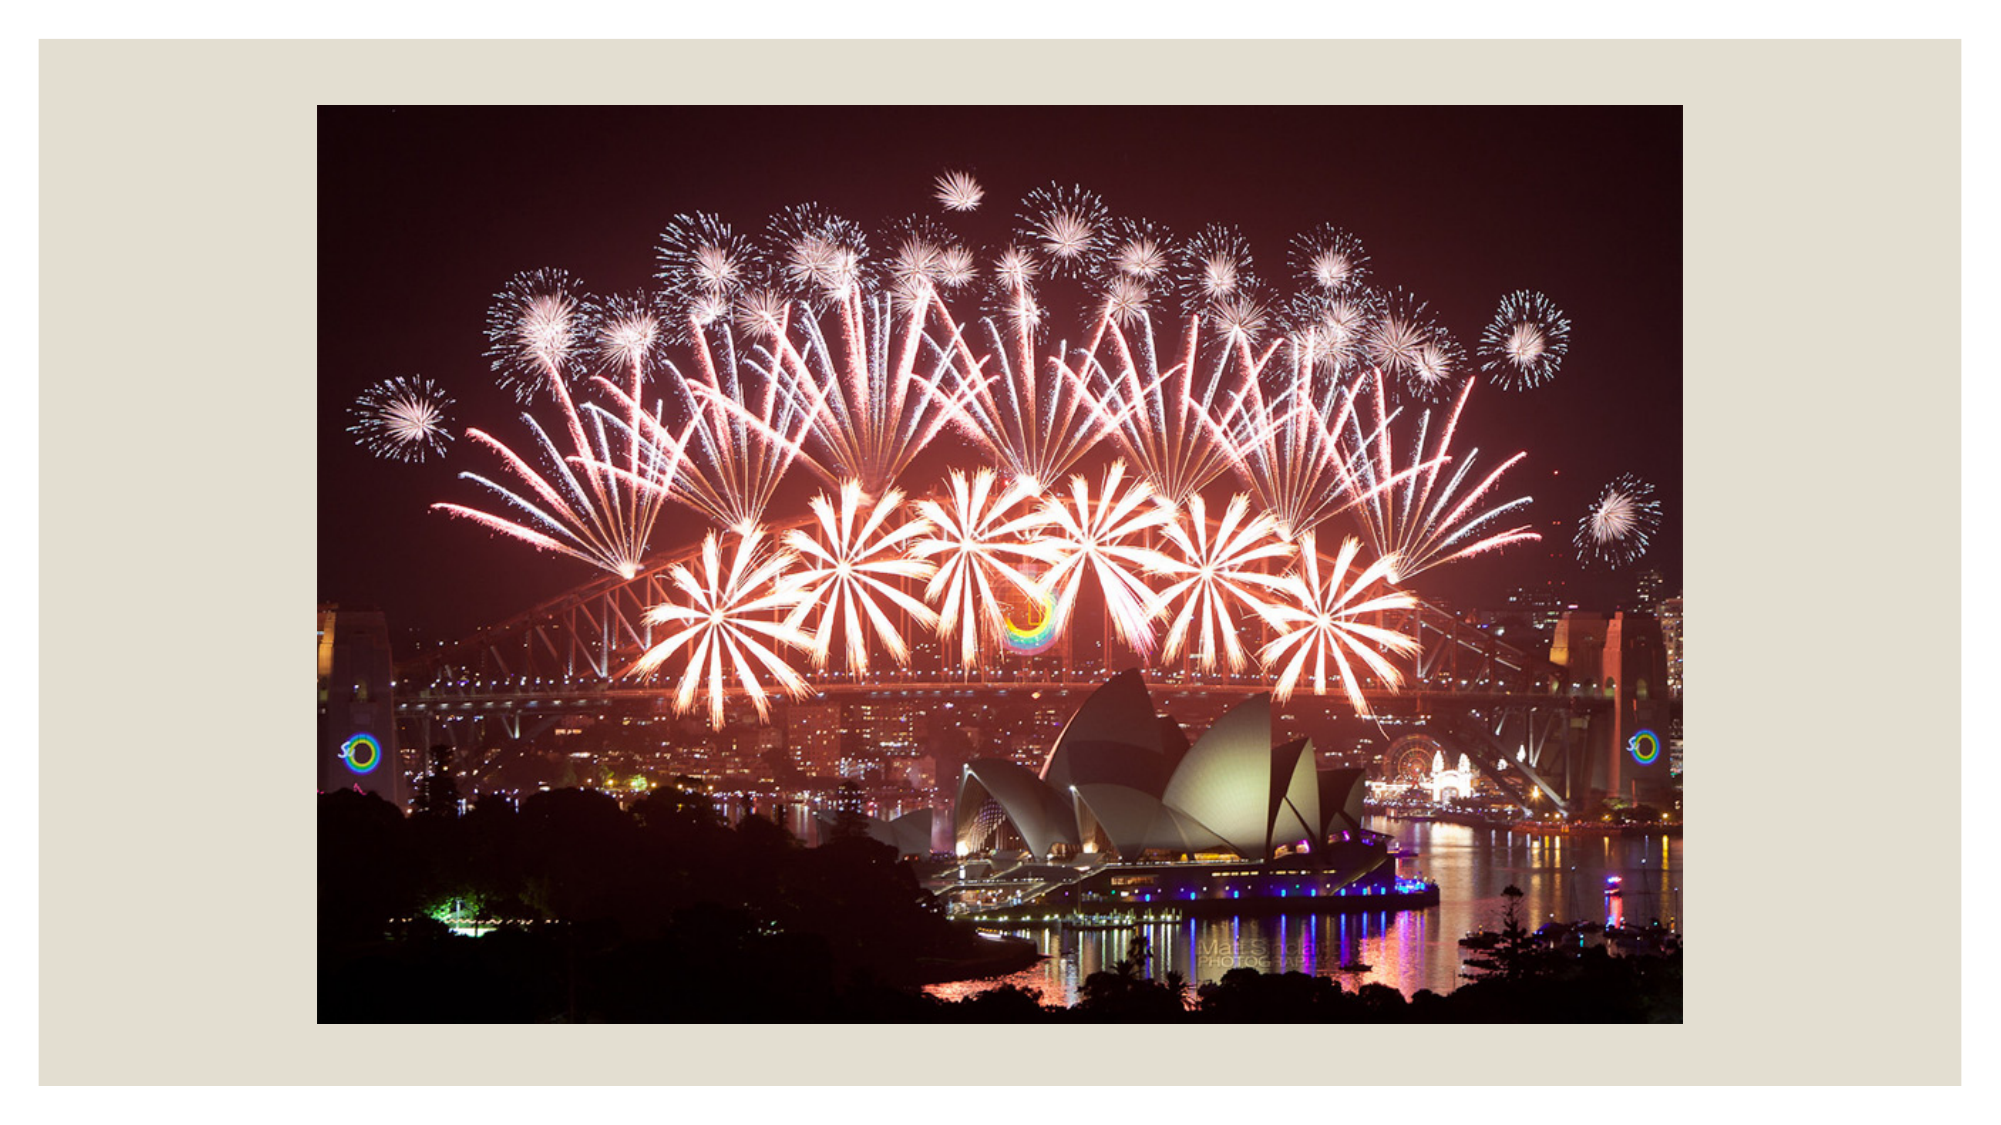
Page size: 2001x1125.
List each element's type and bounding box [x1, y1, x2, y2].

list [317, 105, 1683, 1024]
